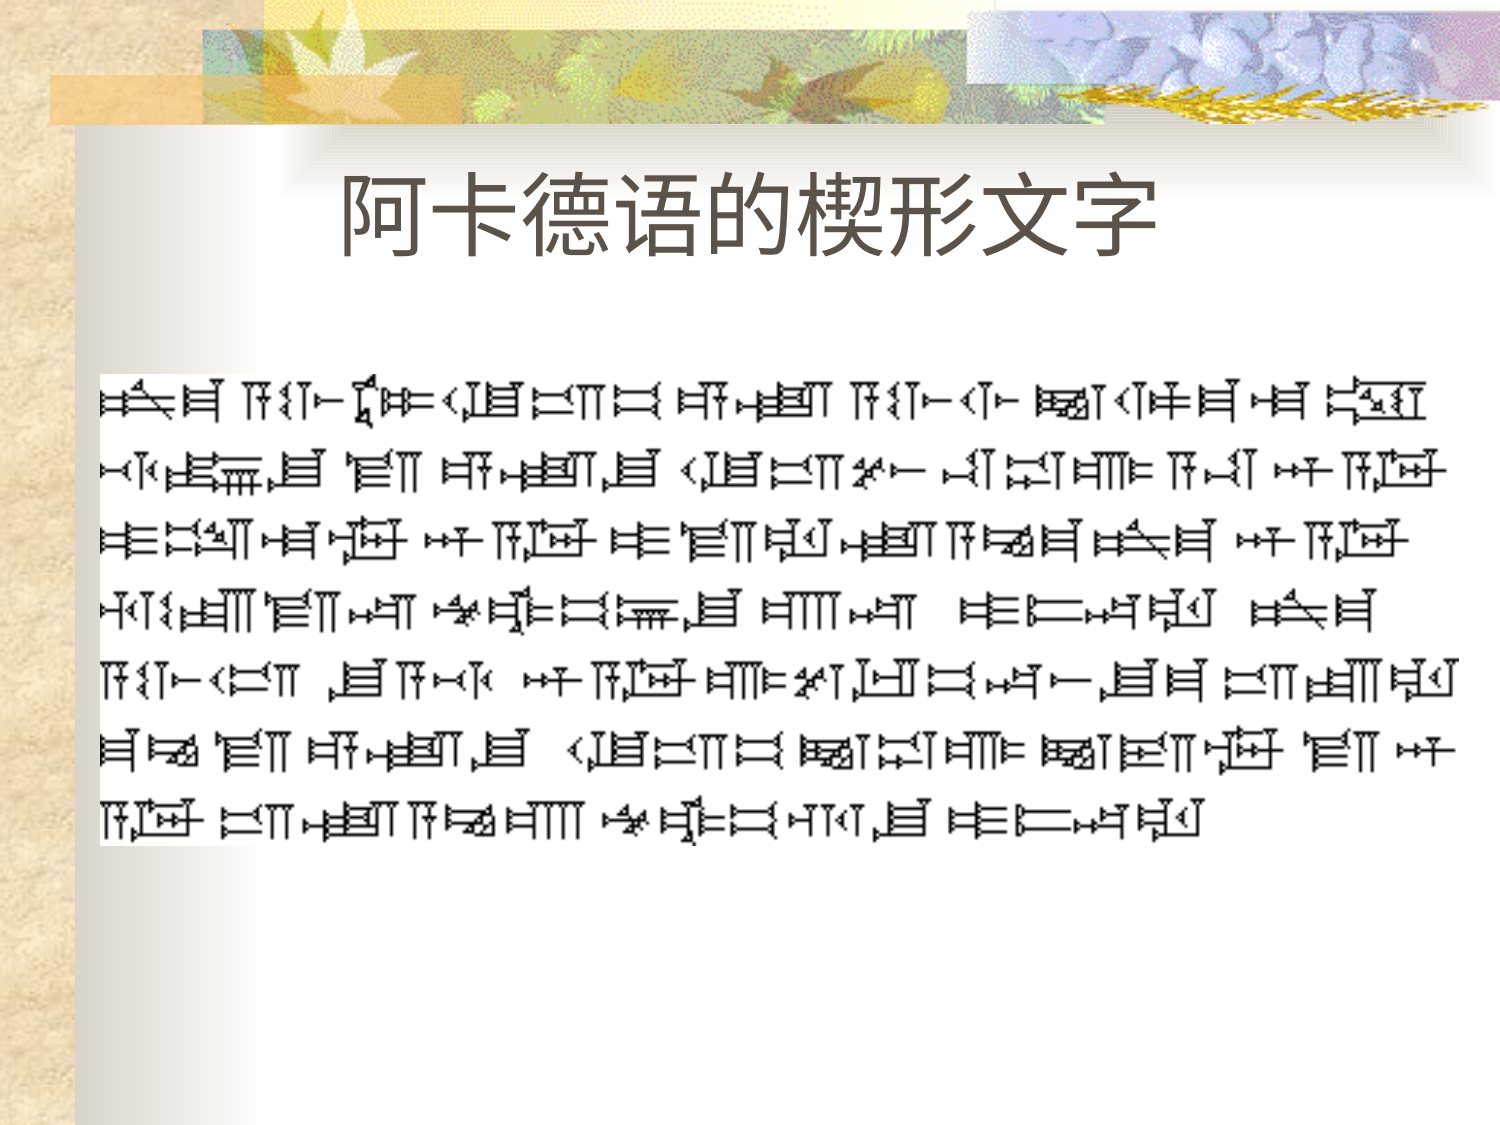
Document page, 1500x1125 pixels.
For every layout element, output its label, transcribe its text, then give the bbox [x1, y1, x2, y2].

picture [0, 0, 1500, 1125]
picture [99, 374, 1459, 847]
text_box 阿卡德语的楔形文字 [74, 158, 1425, 279]
